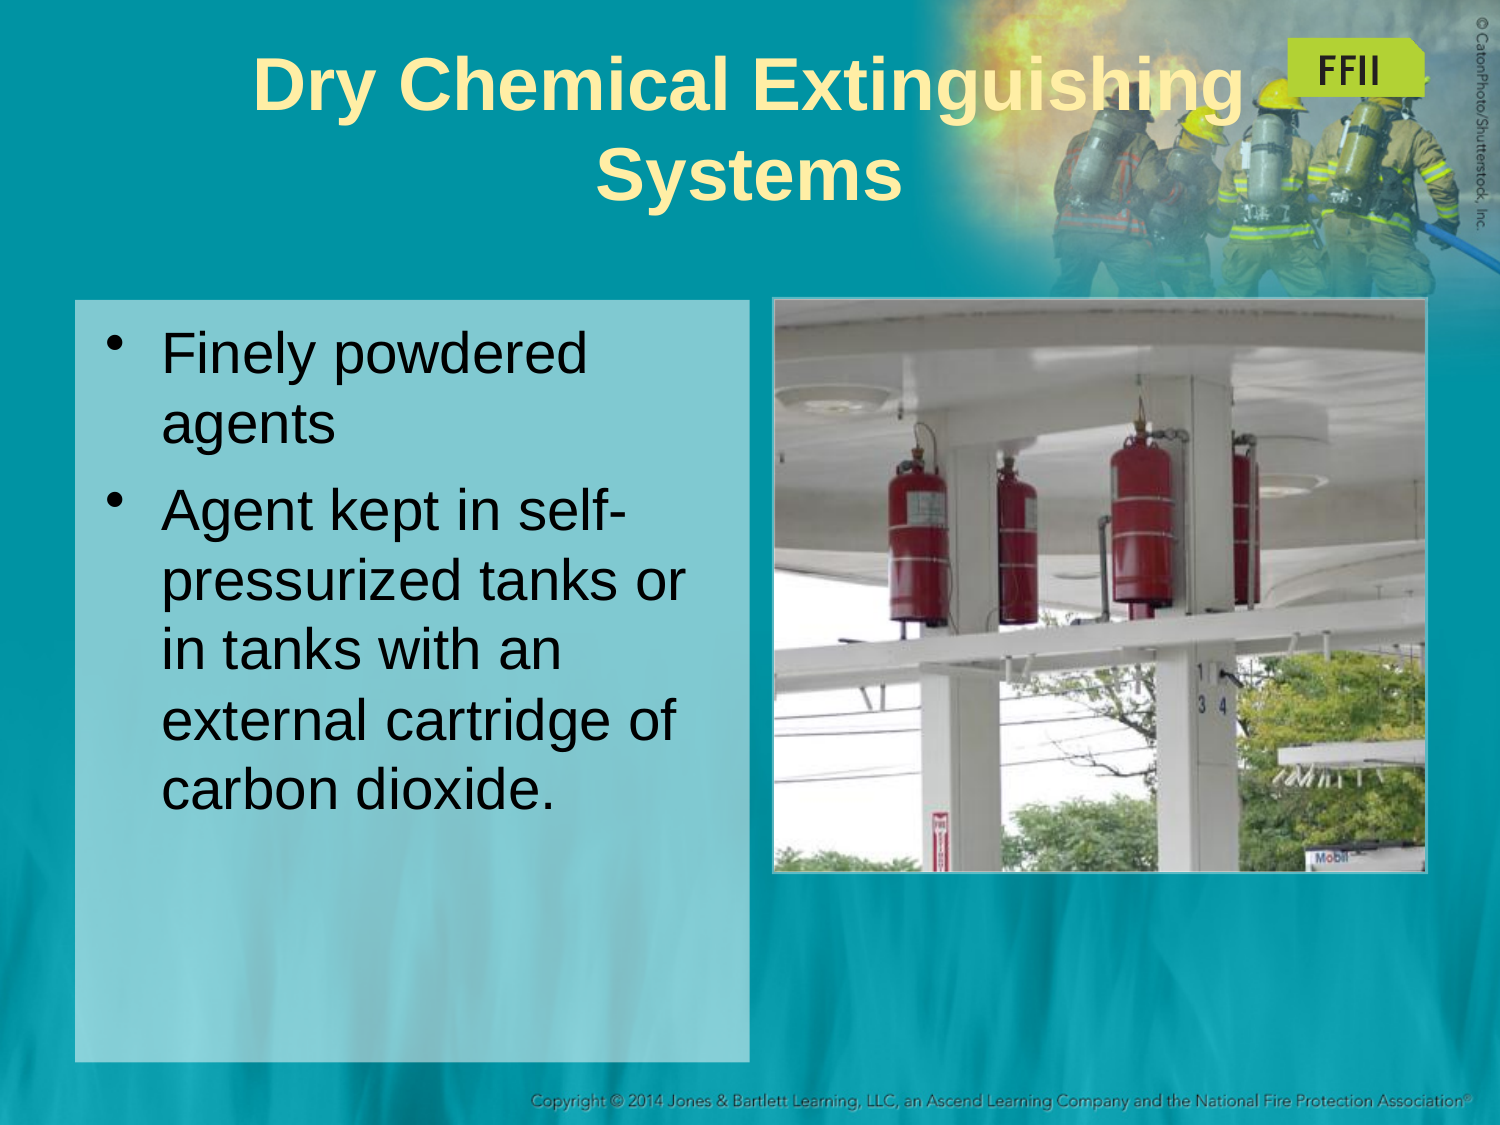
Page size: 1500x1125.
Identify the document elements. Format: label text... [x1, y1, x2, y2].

picture [0, 0, 1500, 1125]
list Finely powdered agents Agent kept in self-pressurized tanks or in tanks with an external cartridge of carbon dioxide. [75, 299, 750, 1063]
title Dry Chemical Extinguishing Systems [75, 37, 1425, 213]
